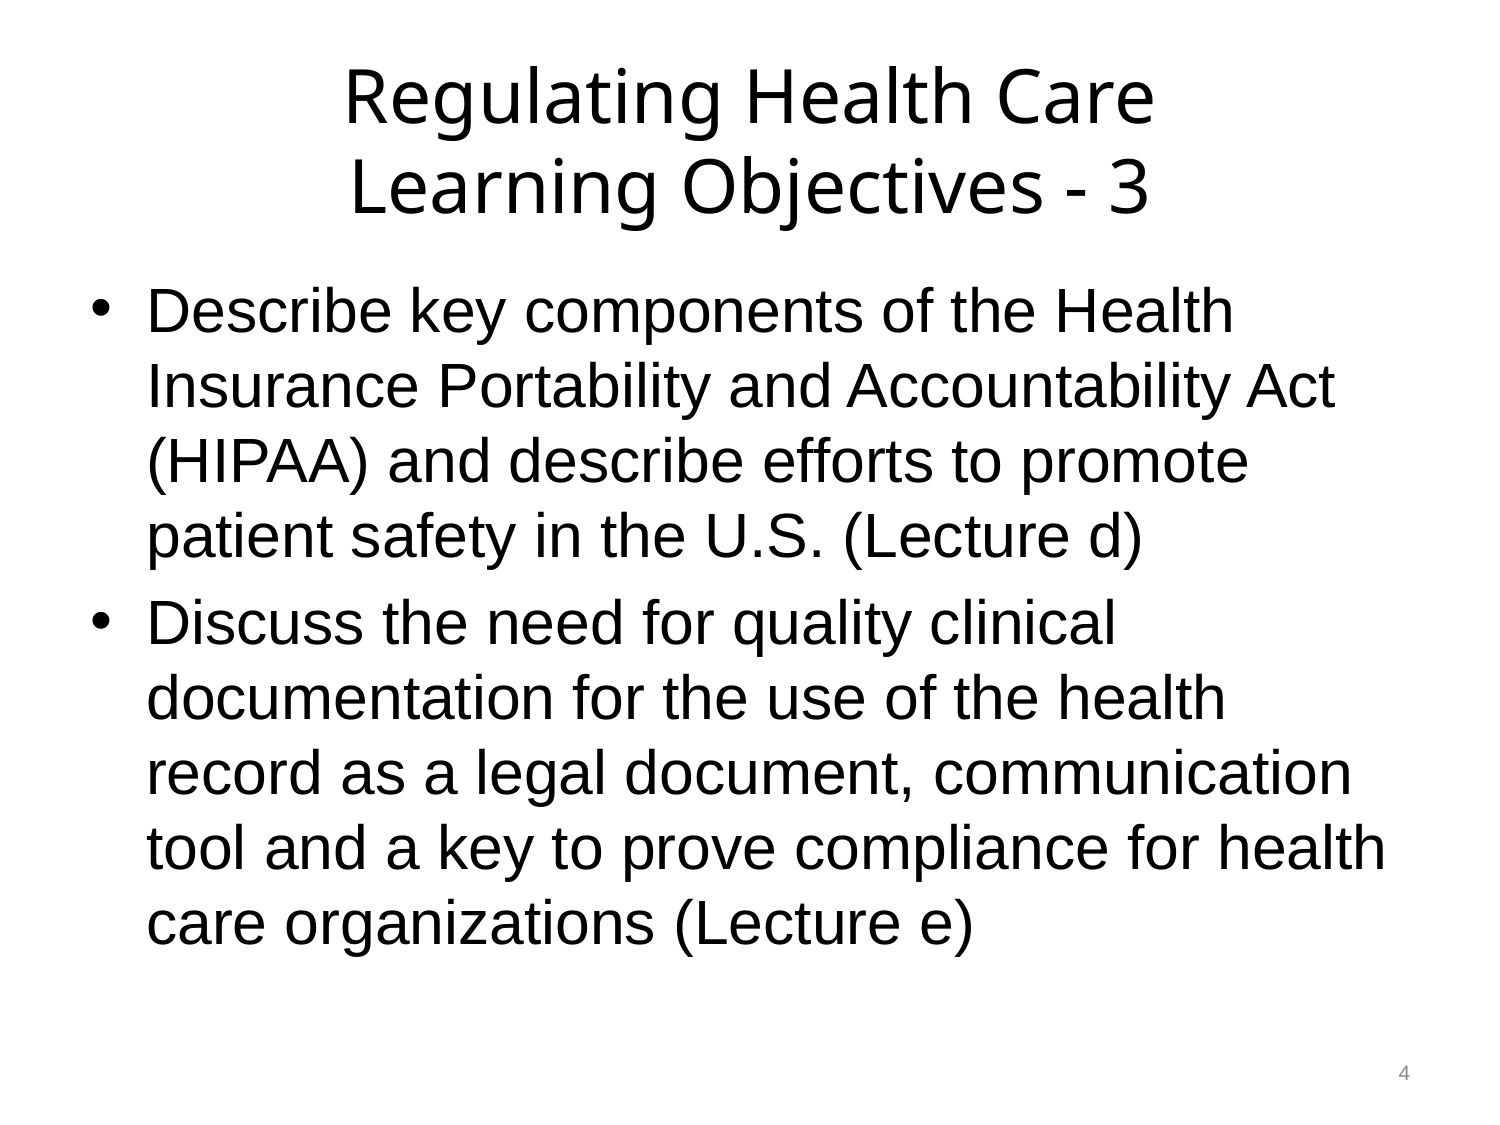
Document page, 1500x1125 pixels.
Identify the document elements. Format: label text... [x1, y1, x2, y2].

list Describe key components of the Health Insurance Portability and Accountability Act (HIPAA) and describe efforts to promote patient safety in the U.S. (Lecture d) Discuss the need for quality clinical documentation for the use of the health record as a legal document, communication tool and a key to prove compliance for health care organizations (Lecture e) [75, 262, 1425, 1013]
slide_number 4 [1341, 1027, 1425, 1118]
title Regulating Health Care Learning Objectives - 3 [75, 45, 1425, 233]
